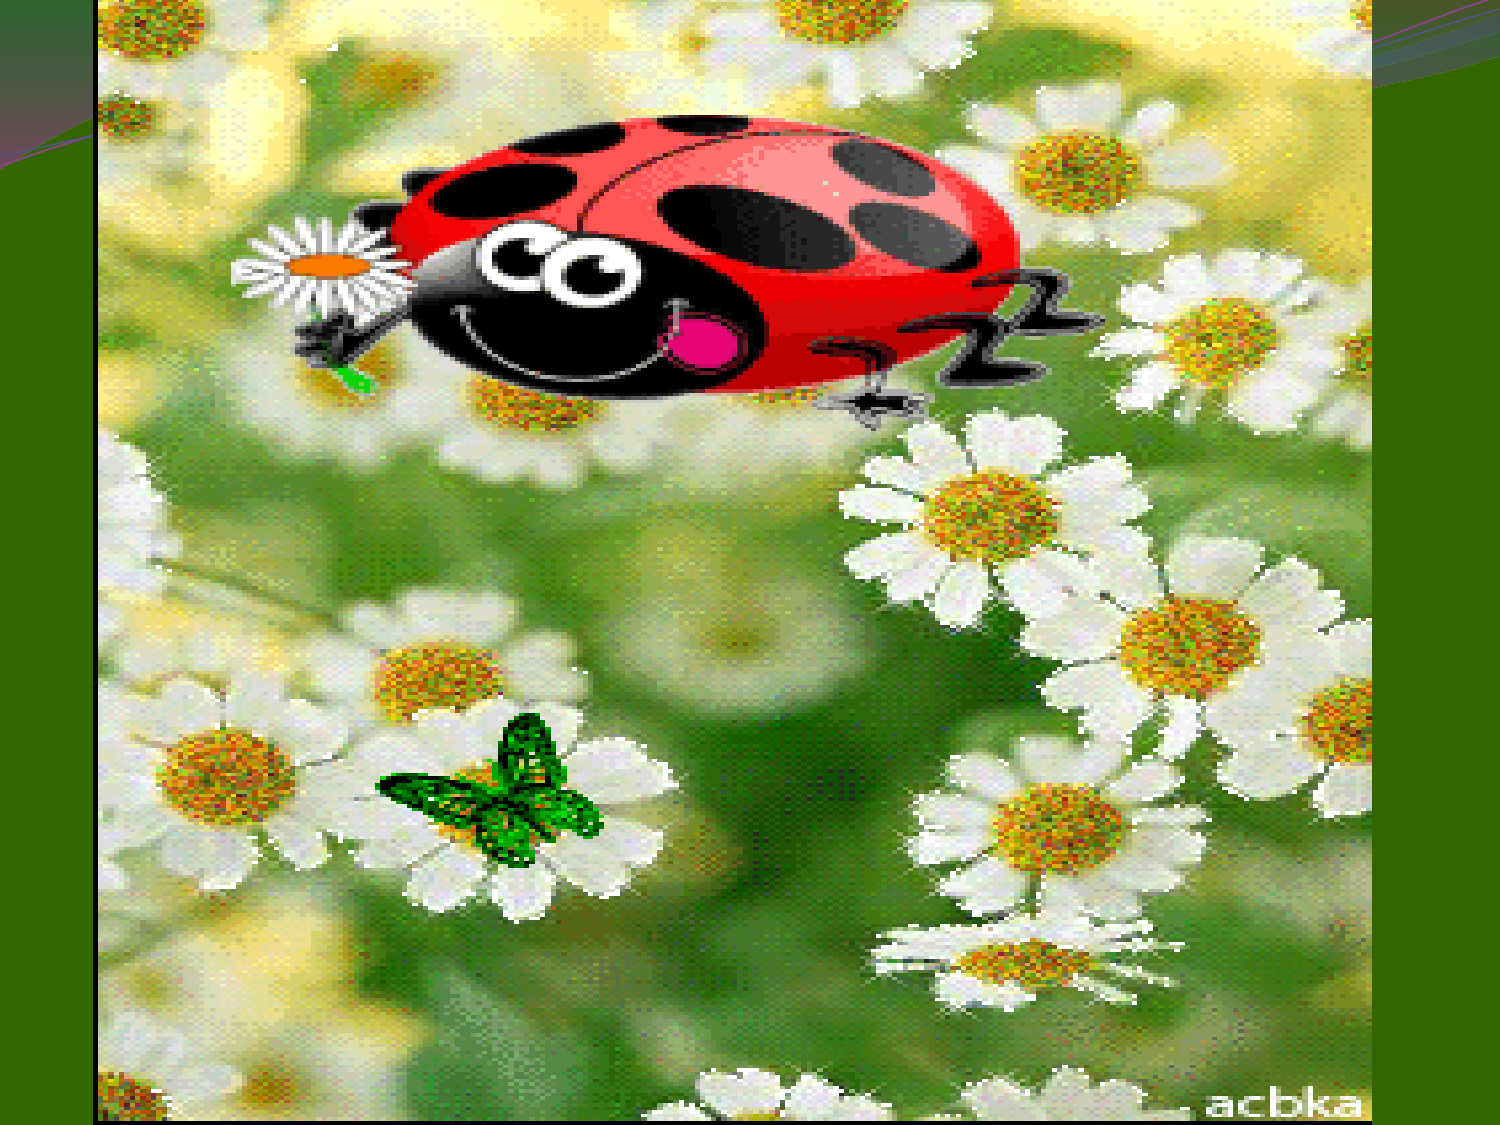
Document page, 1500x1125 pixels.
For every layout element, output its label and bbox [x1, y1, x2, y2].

list [93, 0, 1372, 1125]
